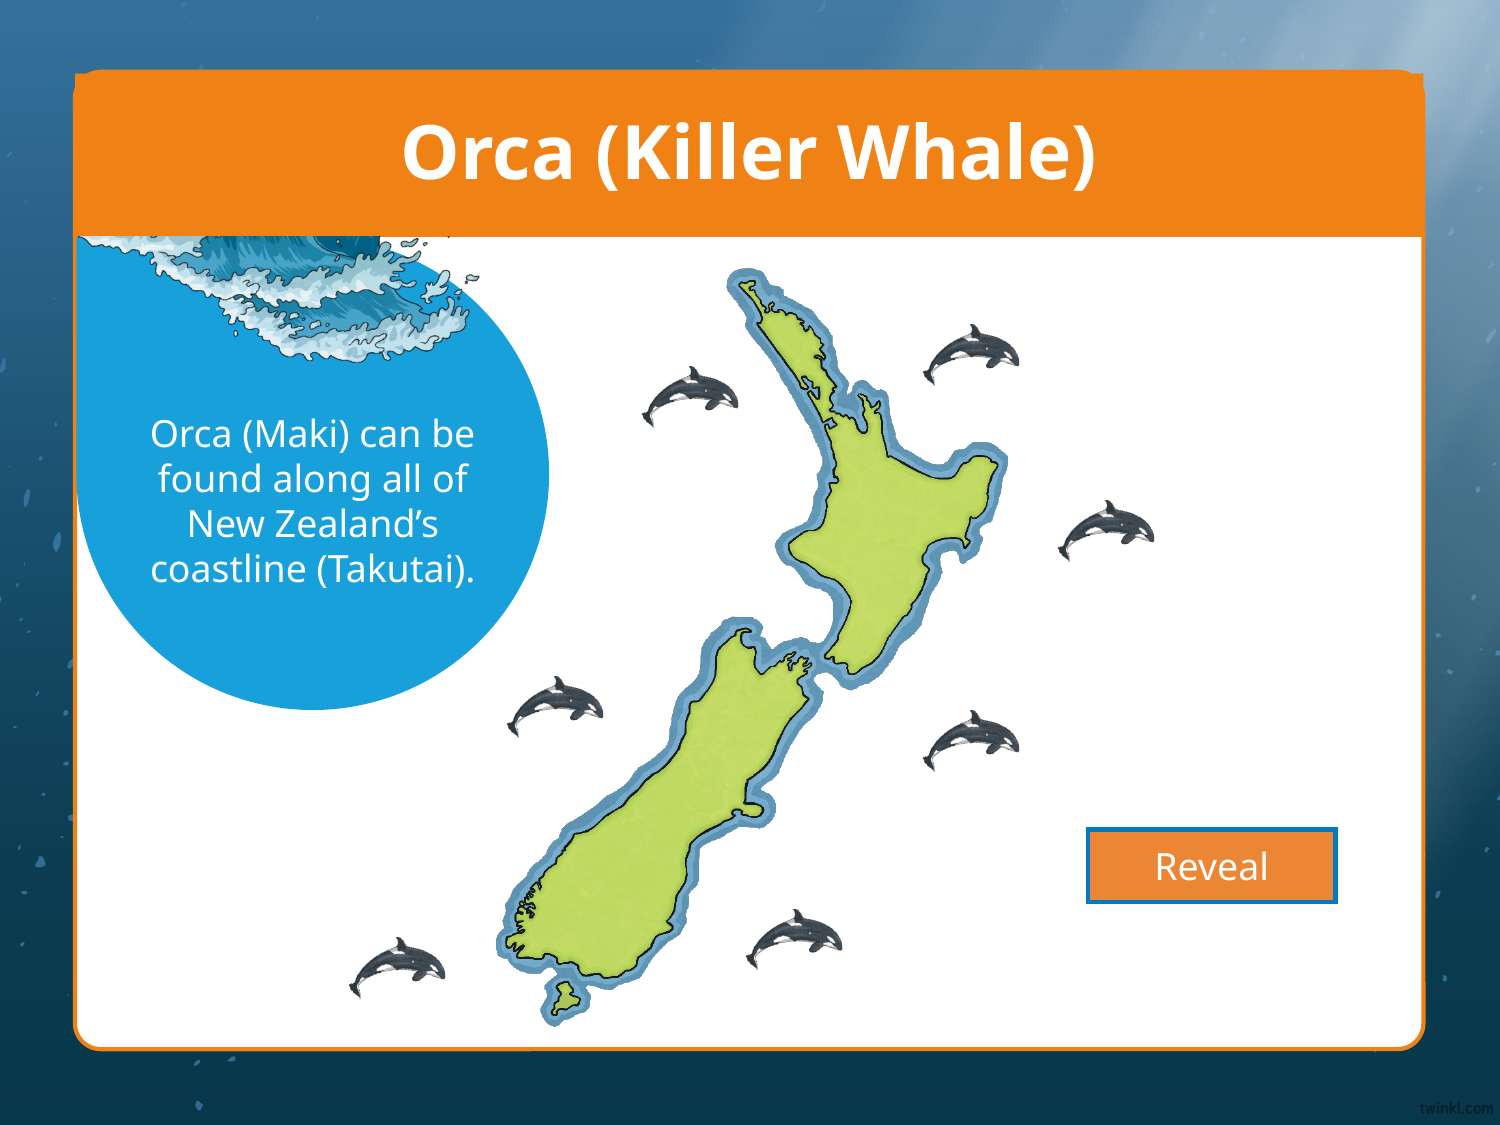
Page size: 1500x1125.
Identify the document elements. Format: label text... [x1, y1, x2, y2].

title Orca (Killer Whale) [73, 72, 1426, 239]
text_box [76, 236, 550, 710]
text_box Reveal [1087, 828, 1336, 903]
picture [0, 0, 1500, 1125]
